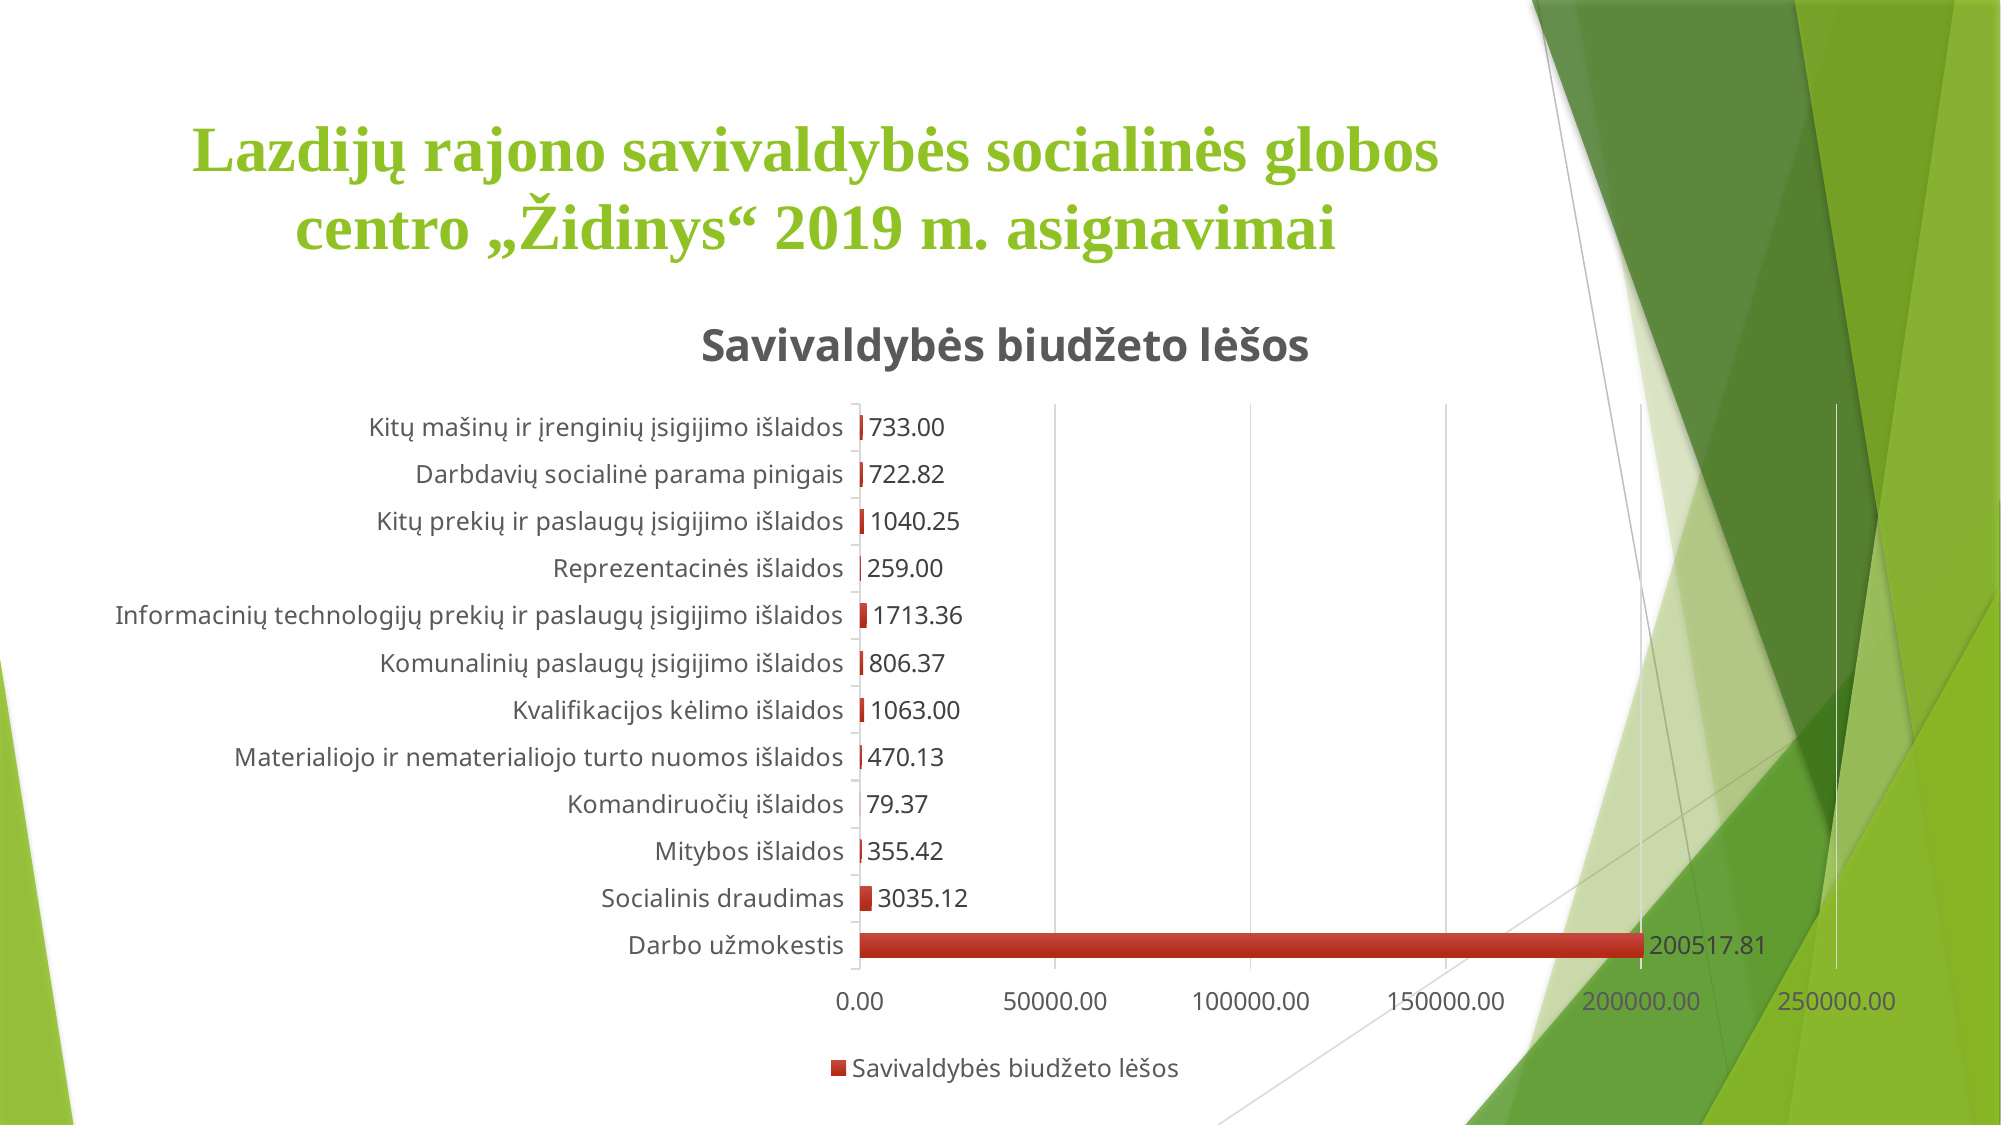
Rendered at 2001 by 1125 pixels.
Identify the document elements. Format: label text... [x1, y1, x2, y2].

chart [77, 276, 1934, 1093]
title Lazdijų rajono savivaldybės socialinės globos centro „Židinys“ 2019 m. asignavimai [111, 99, 1522, 276]
